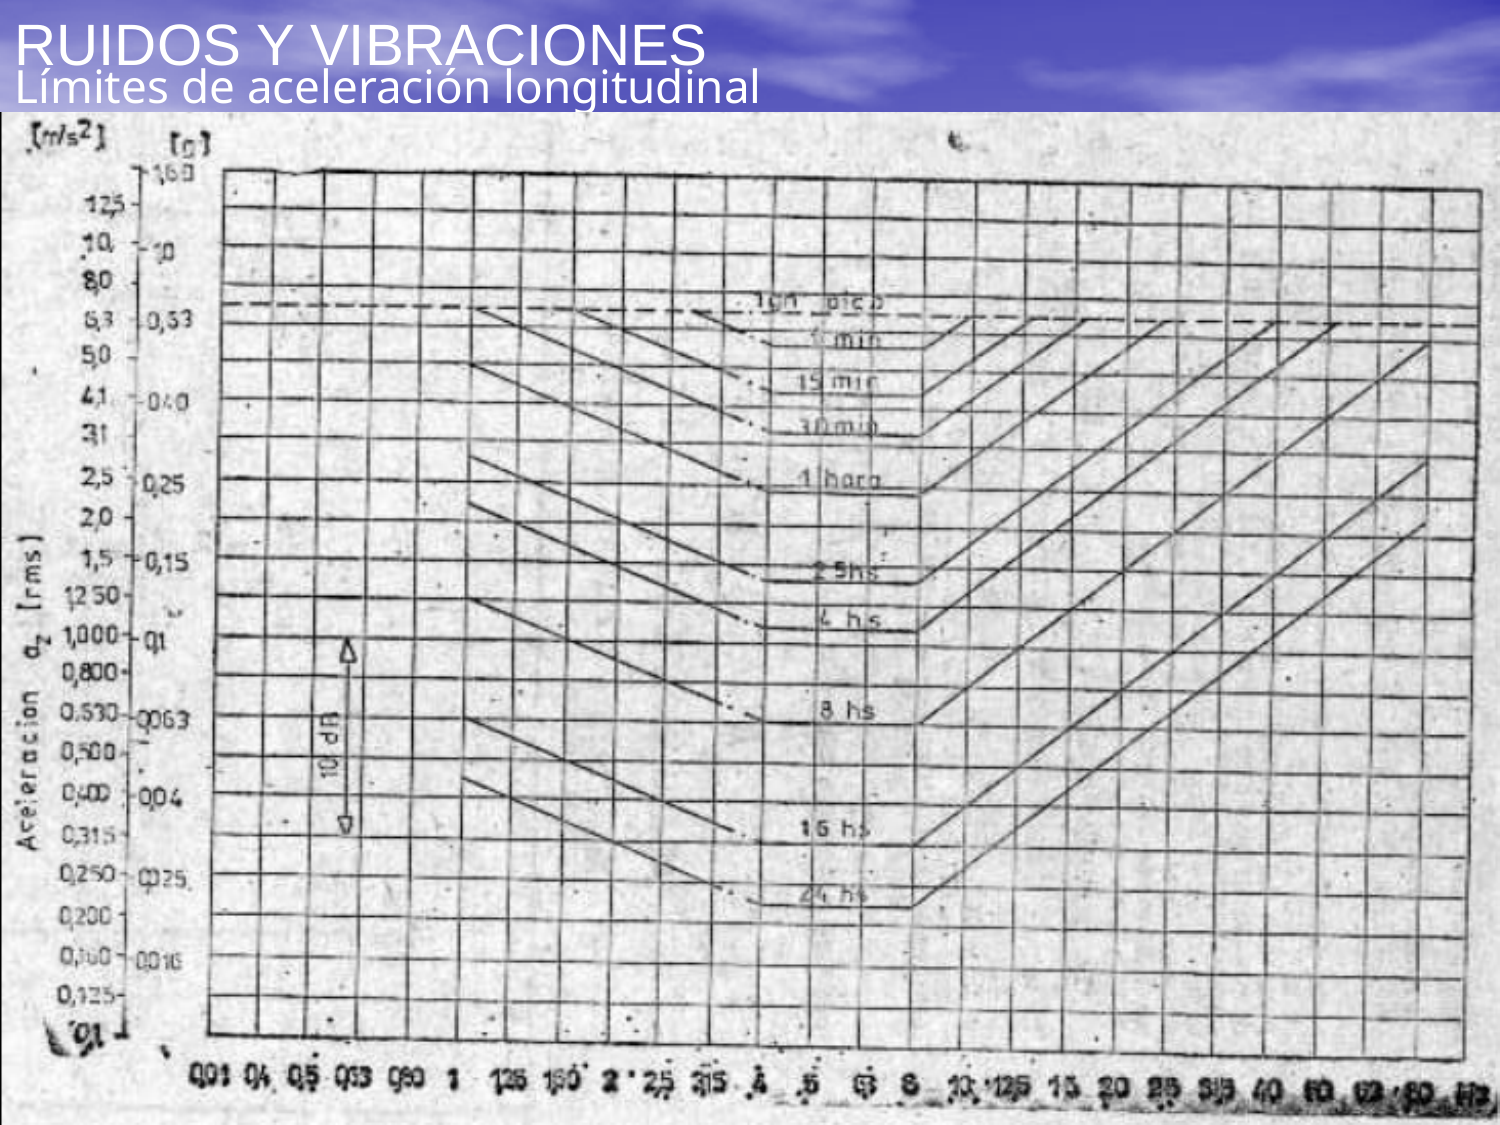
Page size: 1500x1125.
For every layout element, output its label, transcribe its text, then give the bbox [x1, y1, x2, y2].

picture [0, 112, 1500, 1125]
text_box Límites de aceleración longitudinal [0, 50, 1500, 112]
text_box RUIDOS Y VIBRACIONES [0, 0, 1500, 50]
